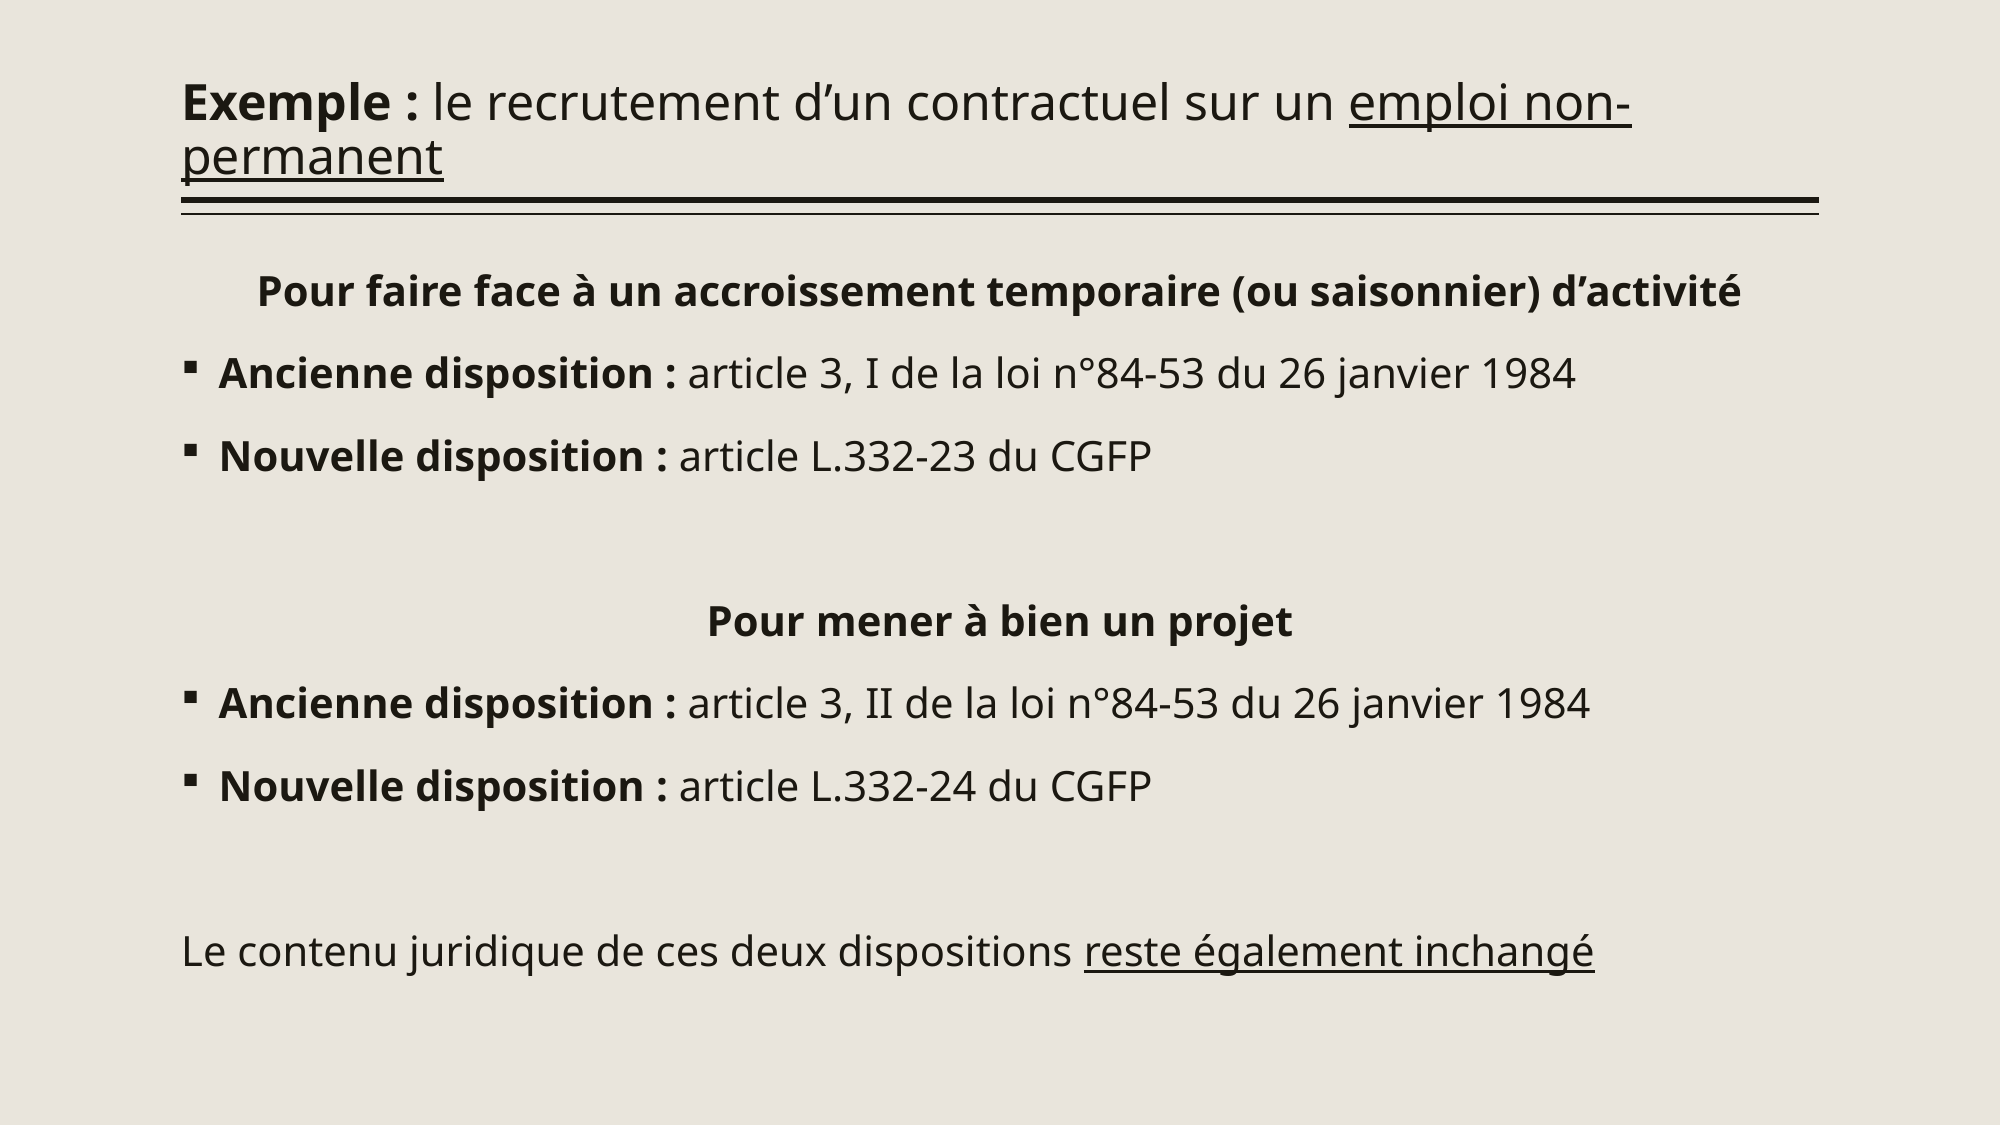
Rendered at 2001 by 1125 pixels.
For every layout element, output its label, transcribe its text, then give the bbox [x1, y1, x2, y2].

list Pour faire face à un accroissement temporaire (ou saisonnier) d’activité Ancienne disposition : article 3, I de la loi n°84-53 du 26 janvier 1984 Nouvelle disposition : article L.332-23 du CGFP Pour mener à bien un projet Ancienne disposition : article 3, II de la loi n°84-53 du 26 janvier 1984 Nouvelle disposition : article L.332-24 du CGFP Le contenu juridique de ces deux dispositions reste également inchangé [181, 262, 1819, 1013]
title Exemple : le recrutement d’un contractuel sur un emploi non-permanent [181, 12, 1819, 193]
